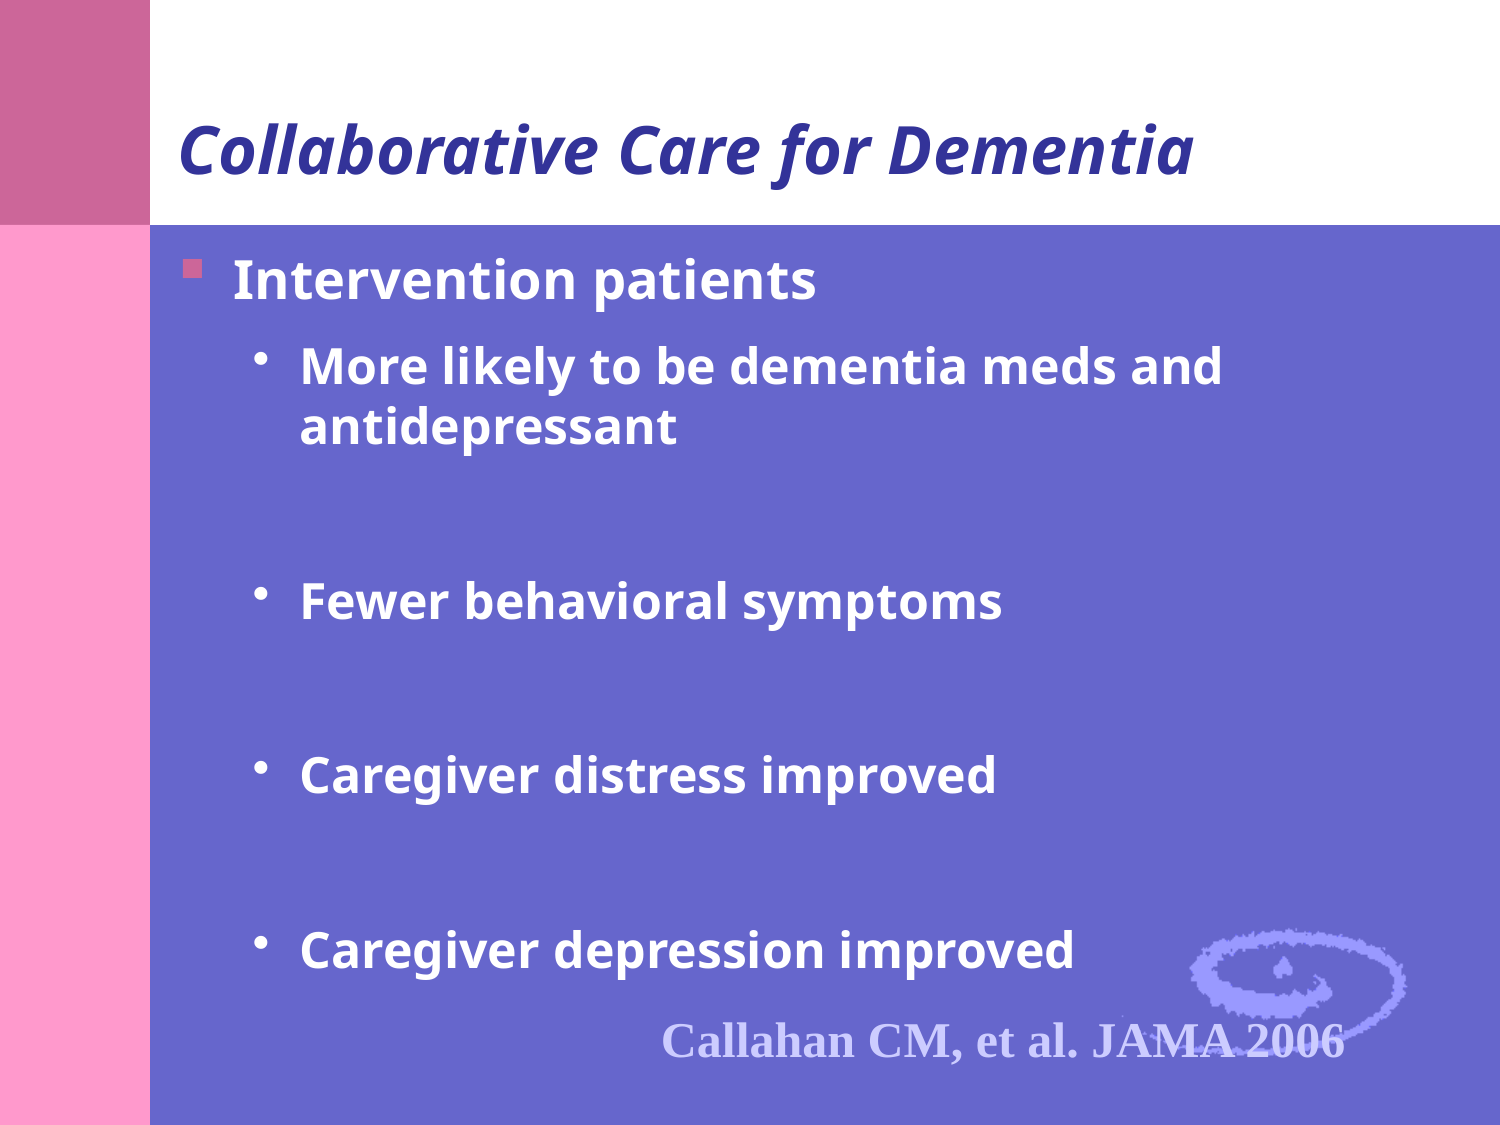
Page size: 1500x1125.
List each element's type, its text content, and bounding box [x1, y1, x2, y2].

title Collaborative Care for Dementia [162, 99, 1425, 237]
picture [1361, 912, 1437, 1072]
list Intervention patients More likely to be dementia meds and antidepressant Fewer behavioral symptoms Caregiver distress improved Caregiver depression improved [162, 237, 1425, 1005]
text_box Callahan CM, et al. JAMA 2006 [646, 999, 1361, 1075]
